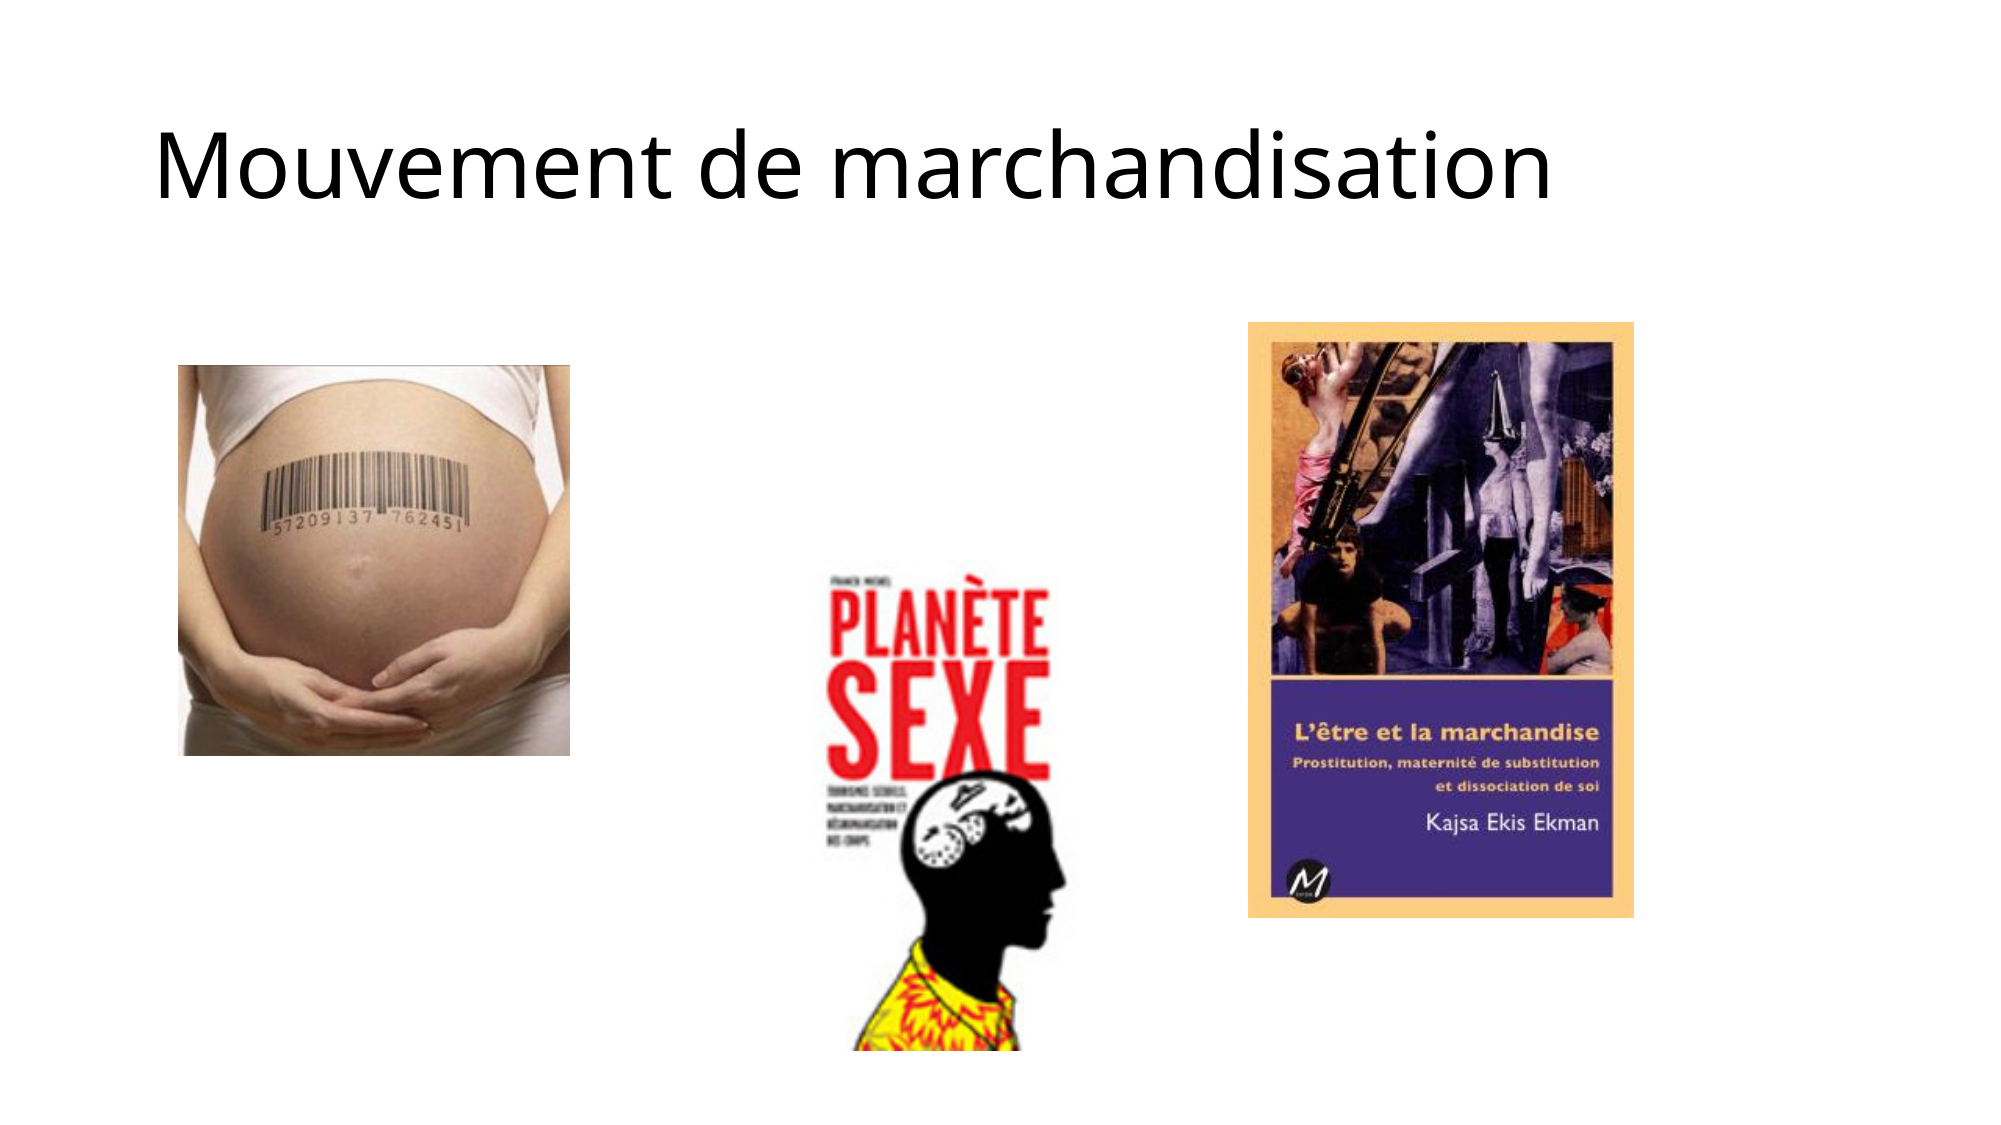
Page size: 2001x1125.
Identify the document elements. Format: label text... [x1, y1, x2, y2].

picture [796, 560, 1082, 1051]
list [178, 365, 570, 757]
picture [1247, 322, 1634, 918]
title Mouvement de marchandisation [137, 59, 1863, 278]
